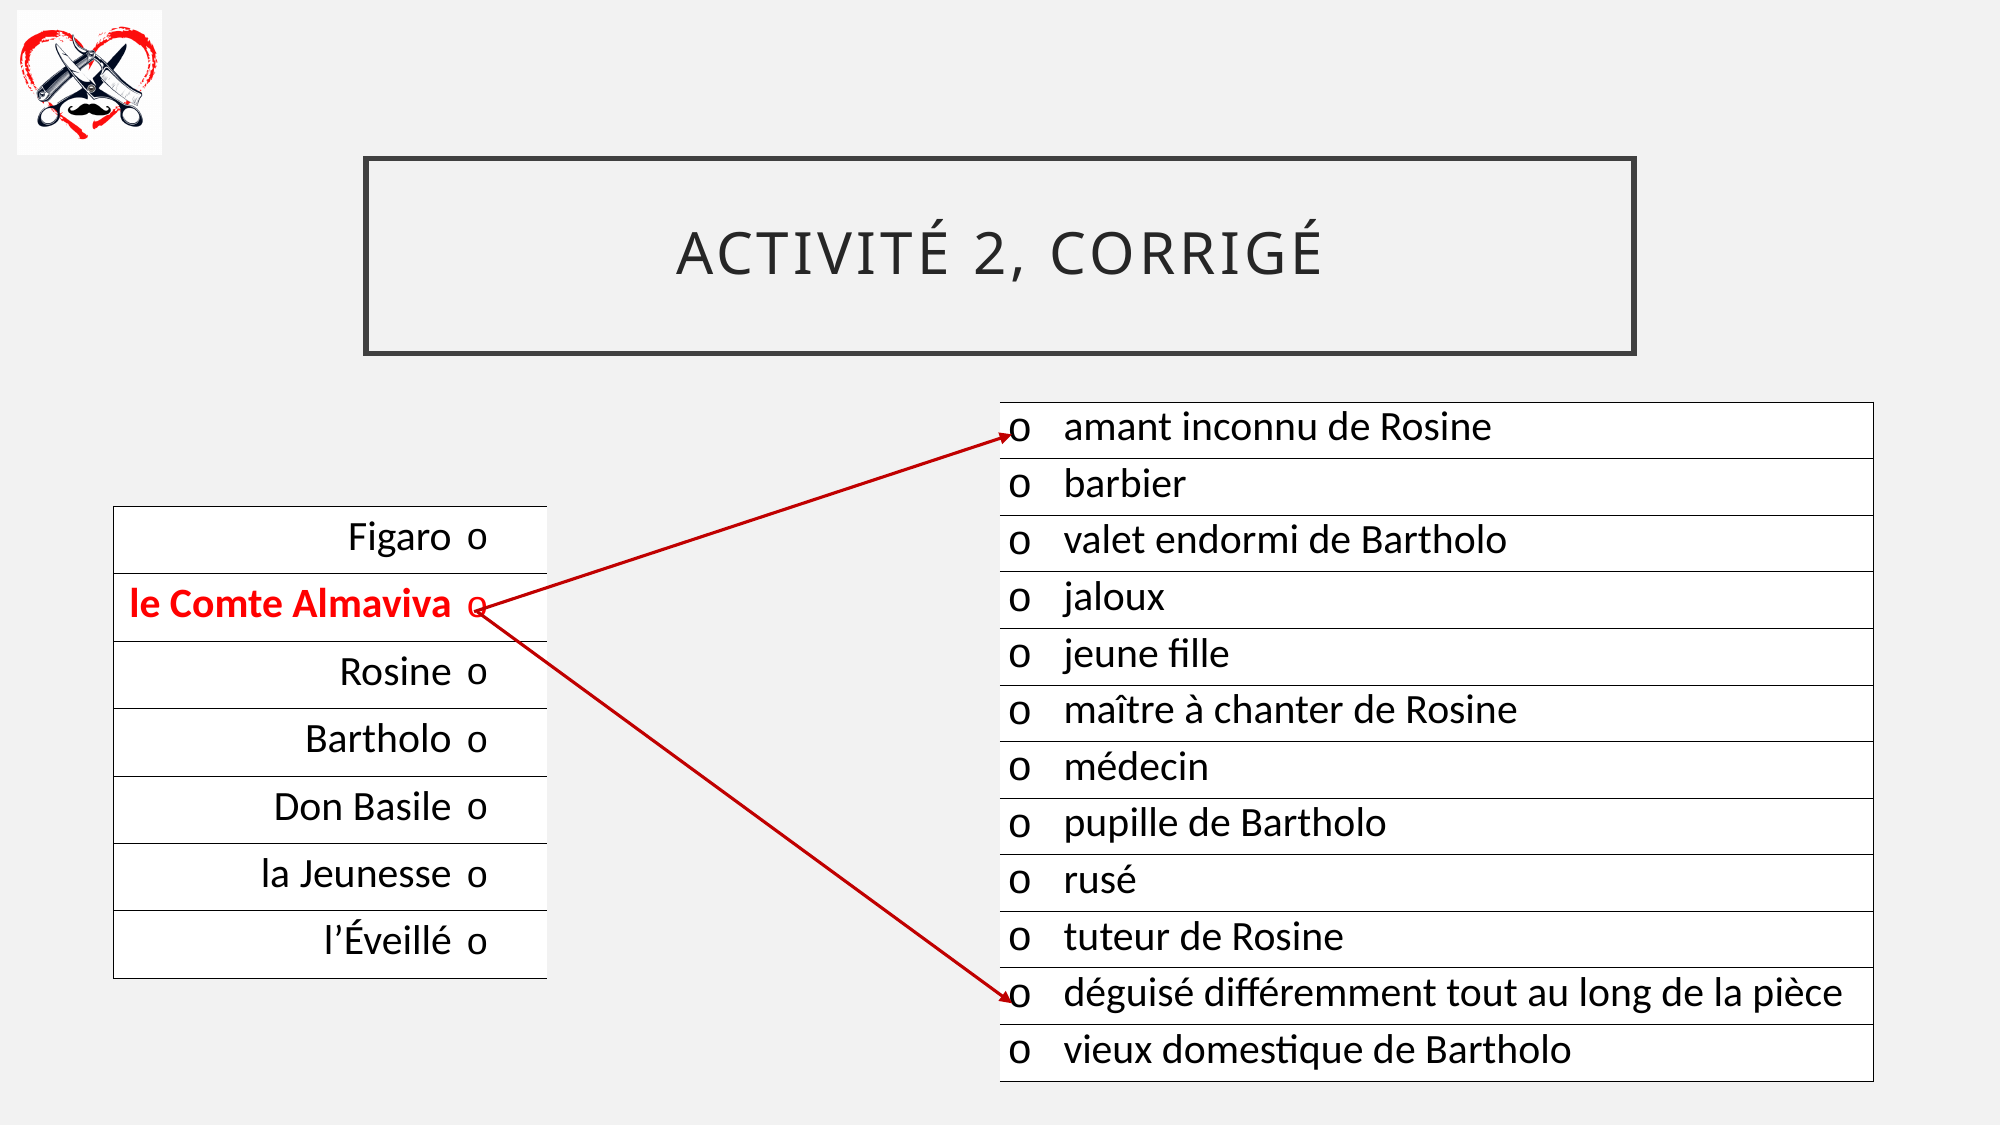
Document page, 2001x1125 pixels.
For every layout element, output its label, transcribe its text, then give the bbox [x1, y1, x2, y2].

table_cell [459, 777, 477, 843]
table_header amant inconnu de Rosine [1000, 403, 1873, 458]
table_header Figaro [114, 507, 459, 573]
table_cell vieux domestique de Bartholo [1000, 1025, 1873, 1081]
title Activité 2, CORRIGÉ [363, 156, 1637, 356]
table_cell barbier [1013, 459, 1873, 515]
table_cell la Jeunesse [114, 844, 459, 910]
table_cell [459, 642, 477, 708]
table_cell [459, 844, 477, 910]
table_header [459, 507, 474, 573]
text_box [477, 612, 1013, 1004]
table_cell maître à chanter de Rosine [1013, 686, 1873, 741]
table_cell [459, 574, 477, 641]
table_cell le Comte Almaviva [114, 574, 459, 641]
table_cell Don Basile [114, 777, 459, 843]
table_cell [459, 709, 477, 776]
picture [17, 10, 162, 155]
table_cell valet endormi de Bartholo [1013, 516, 1873, 571]
table_cell déguisé différemment tout au long de la pièce [1000, 968, 1873, 1024]
table_cell jaloux [1013, 572, 1873, 628]
table_cell l’Éveillé [114, 911, 459, 978]
table_cell Bartholo [114, 709, 459, 776]
table_cell [459, 911, 477, 978]
table_cell Rosine [114, 642, 459, 708]
table_cell pupille de Bartholo [1013, 799, 1873, 854]
table_cell médecin [1013, 742, 1873, 798]
table_cell jeune fille [1013, 629, 1873, 685]
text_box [474, 434, 1013, 612]
table_cell tuteur de Rosine [1013, 912, 1873, 967]
table_cell rusé [1013, 855, 1873, 911]
